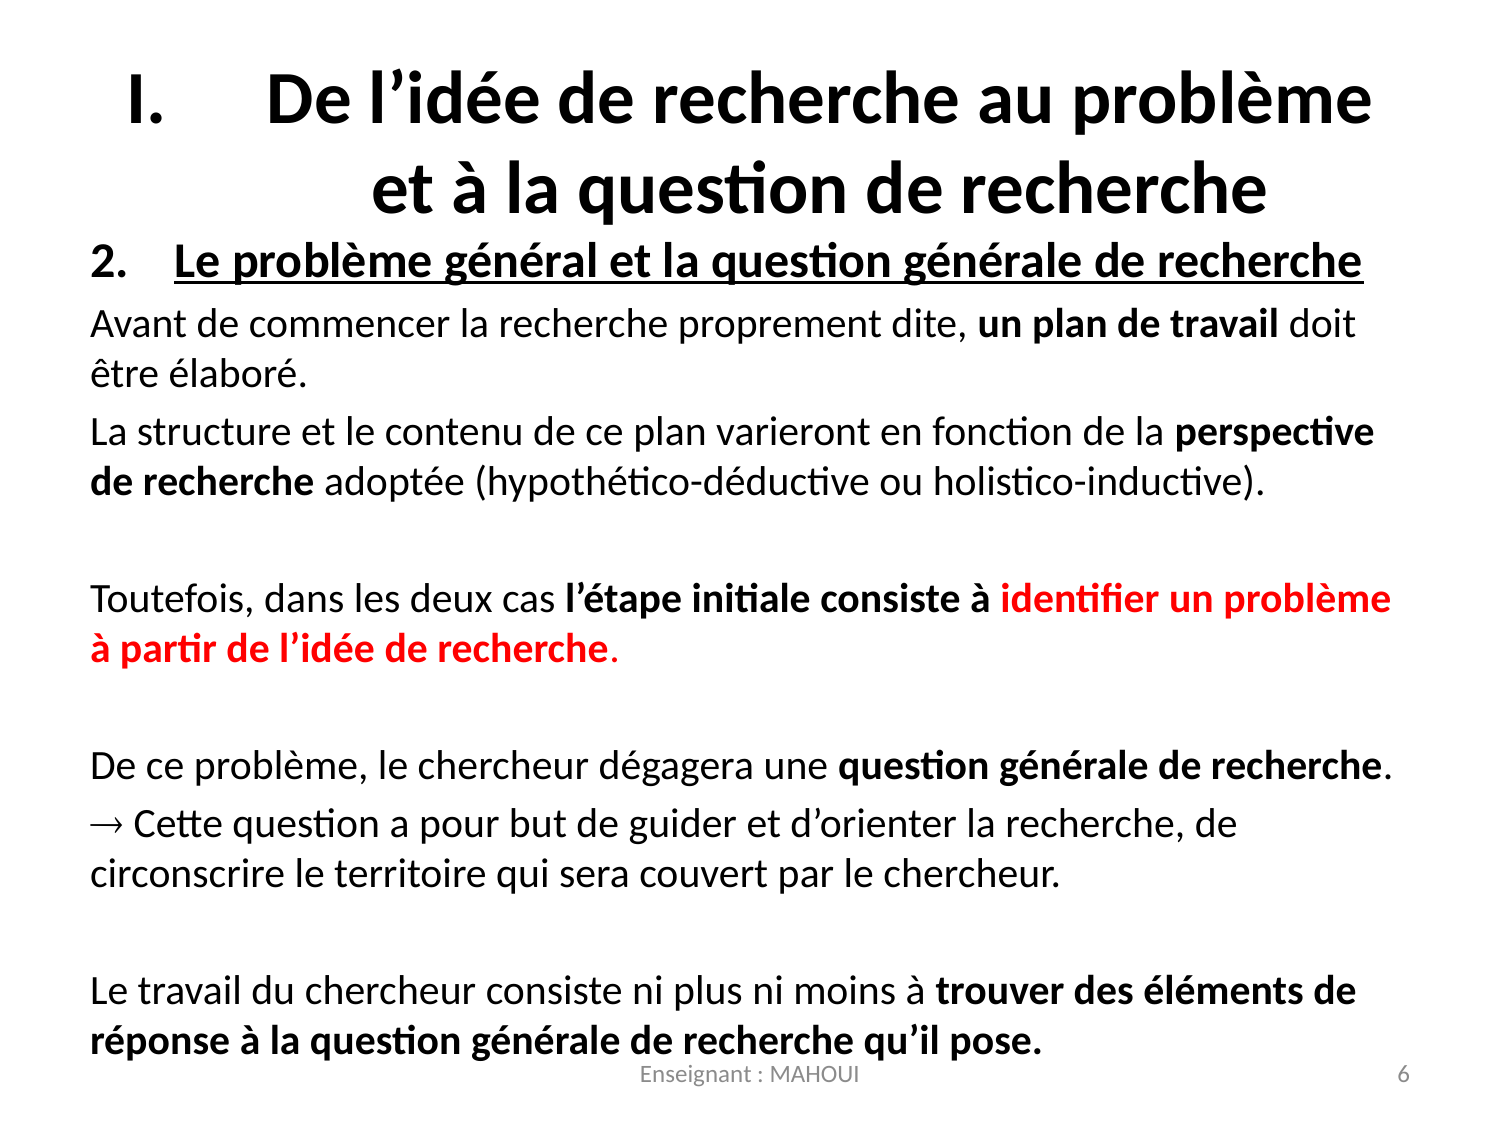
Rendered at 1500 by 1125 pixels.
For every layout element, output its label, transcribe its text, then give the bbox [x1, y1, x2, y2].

list Le problème général et la question générale de recherche Avant de commencer la recherche proprement dite, un plan de travail doit être élaboré. La structure et le contenu de ce plan varieront en fonction de la perspective de recherche adoptée (hypothético-déductive ou holistico-inductive). Toutefois, dans les deux cas l’étape initiale consiste à identifier un problème à partir de l’idée de recherche. De ce problème, le chercheur dégagera une question générale de recherche.  Cette question a pour but de guider et d’orienter la recherche, de circonscrire le territoire qui sera couvert par le chercheur. Le travail du chercheur consiste ni plus ni moins à trouver des éléments de réponse à la question générale de recherche qu’il pose. [75, 219, 1425, 963]
slide_number 6 [1074, 1042, 1425, 1103]
title De l’idée de recherche au problème et à la question de recherche [75, 45, 1425, 219]
footer Enseignant : MAHOUI [512, 1042, 988, 1103]
